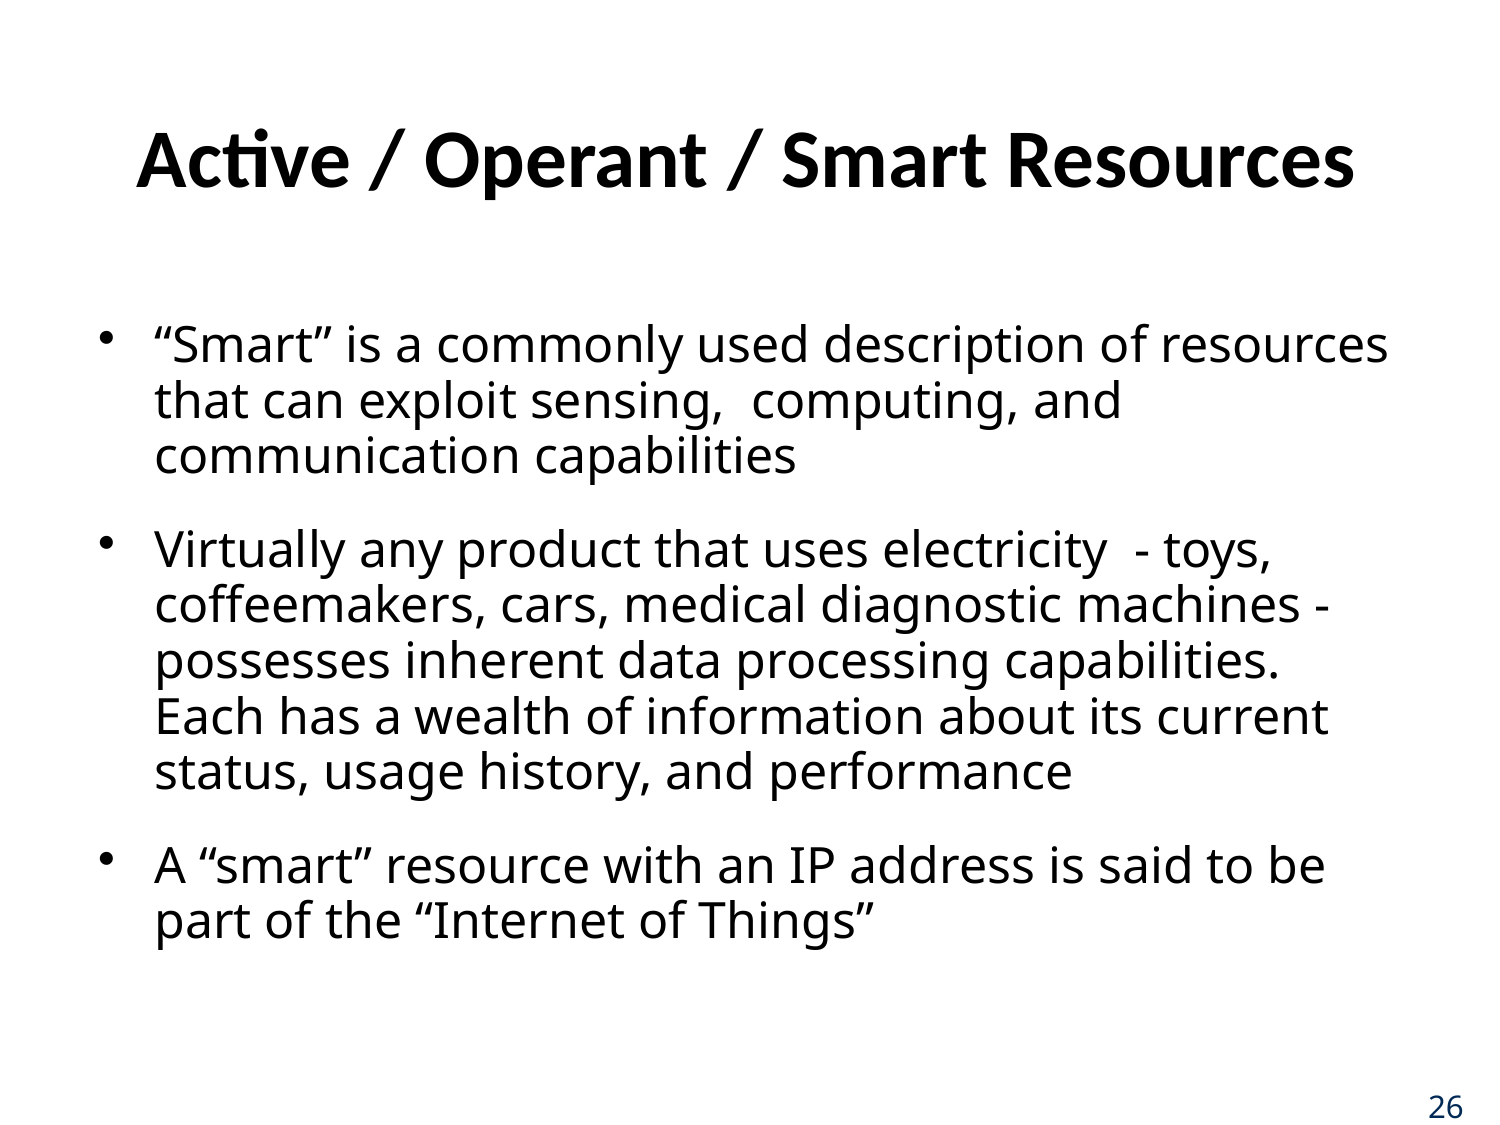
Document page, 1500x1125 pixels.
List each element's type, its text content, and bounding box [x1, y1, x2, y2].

title Active / Operant / Smart Resources [71, 62, 1422, 258]
text_box “Smart” is a commonly used description of resources that can exploit sensing, computing, and communication capabilities Virtually any product that uses electricity - toys, coffeemakers, cars, medical diagnostic machines - possesses inherent data processing capabilities. Each has a wealth of information about its current status, usage history, and performance A “smart” resource with an IP address is said to be part of the “Internet of Things” [87, 312, 1406, 956]
text_box 26 [1438, 1081, 1454, 1119]
